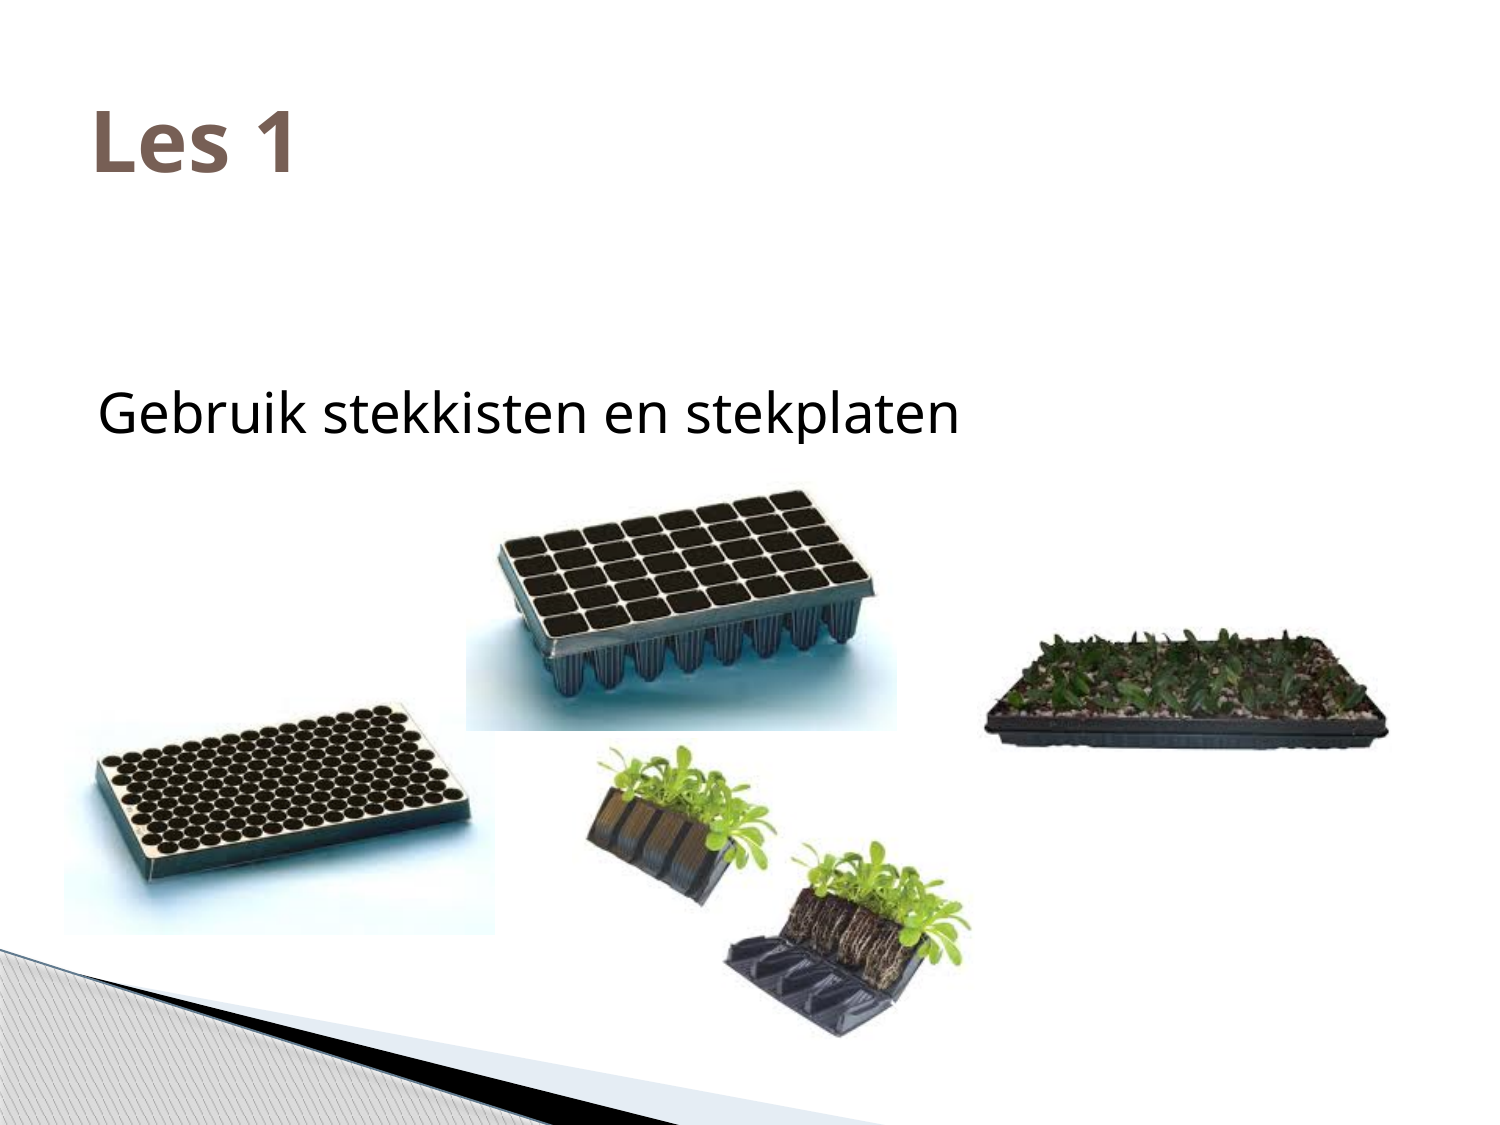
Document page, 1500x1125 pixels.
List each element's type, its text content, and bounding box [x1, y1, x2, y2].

list Gebruik stekkisten en stekplaten [64, 369, 1415, 970]
picture [572, 526, 1392, 1044]
picture [64, 444, 897, 935]
title Les 1 [75, 45, 1425, 233]
